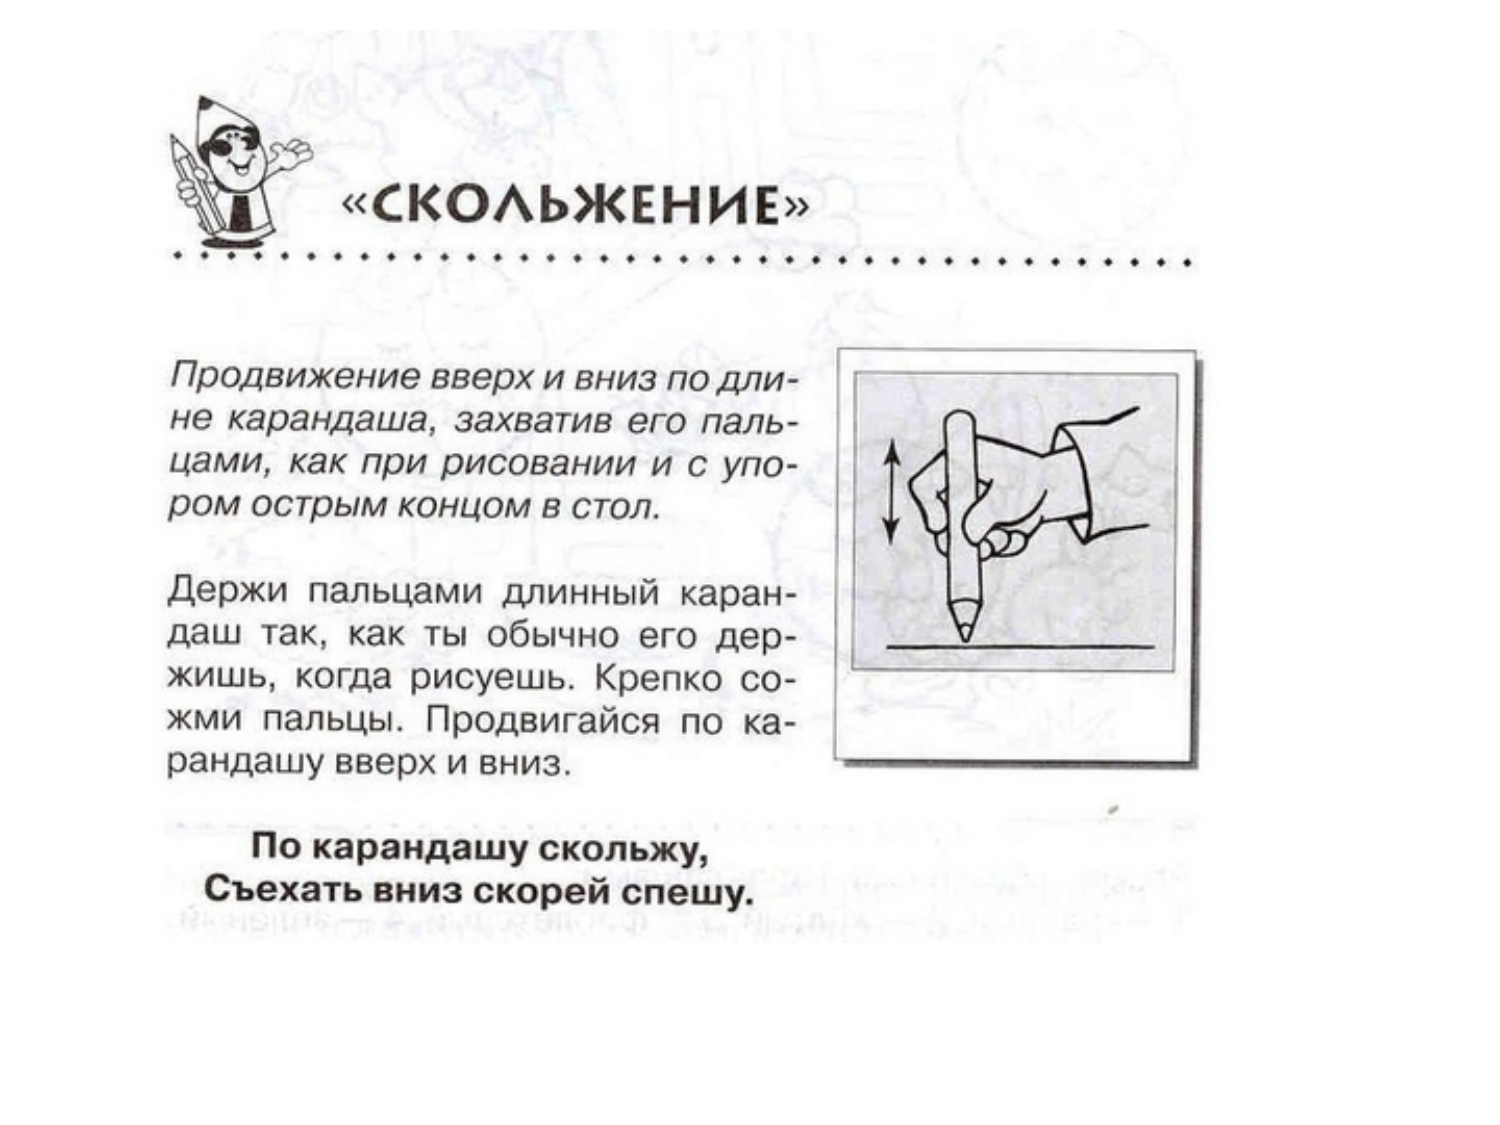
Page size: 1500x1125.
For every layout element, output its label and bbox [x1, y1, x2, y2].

picture [135, 30, 1235, 944]
